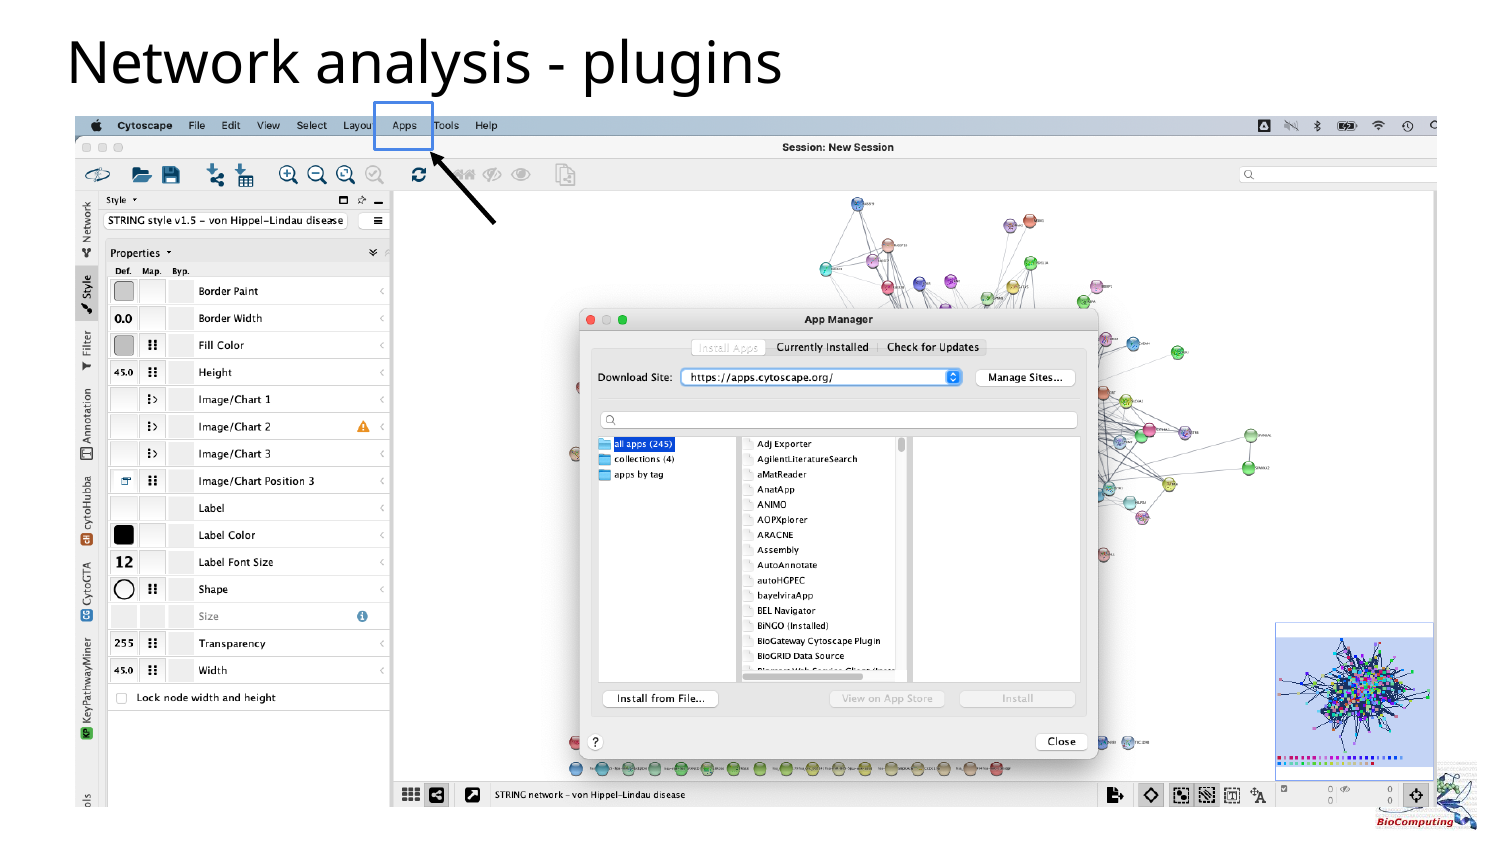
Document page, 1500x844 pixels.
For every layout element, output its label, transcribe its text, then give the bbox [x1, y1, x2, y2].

text_box [374, 102, 433, 115]
title Network analysis - plugins [51, 10, 1449, 105]
picture [74, 116, 1477, 831]
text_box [429, 151, 495, 224]
